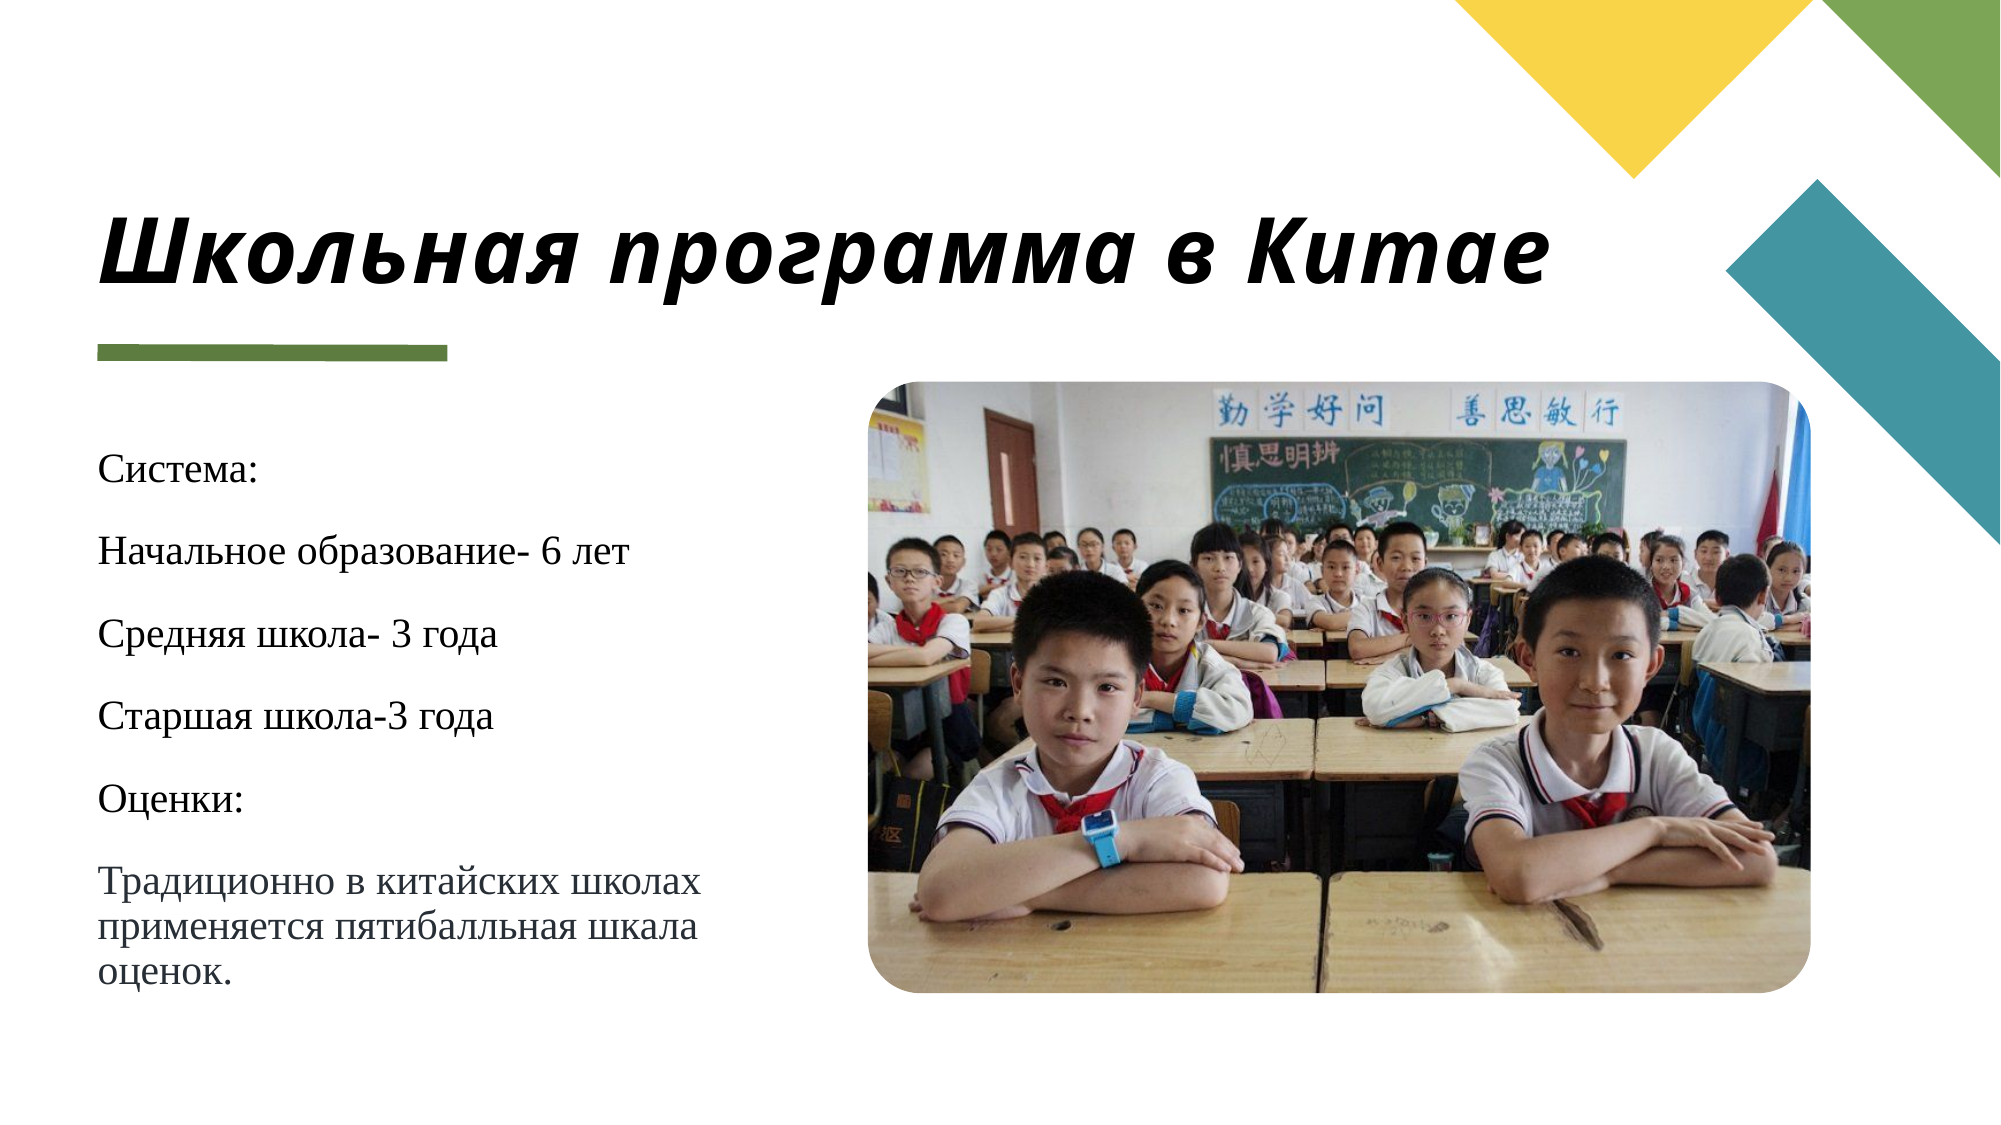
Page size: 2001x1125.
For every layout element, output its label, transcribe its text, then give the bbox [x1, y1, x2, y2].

title Школьная программа в Китае [97, 156, 1702, 402]
list Система: Начальное образование- 6 лет Средняя школа- 3 года Старшая школа-3 года Оценки: Традиционно в китайских школах применяется пятибалльная шкала оценок. [97, 439, 835, 1030]
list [867, 381, 1811, 994]
